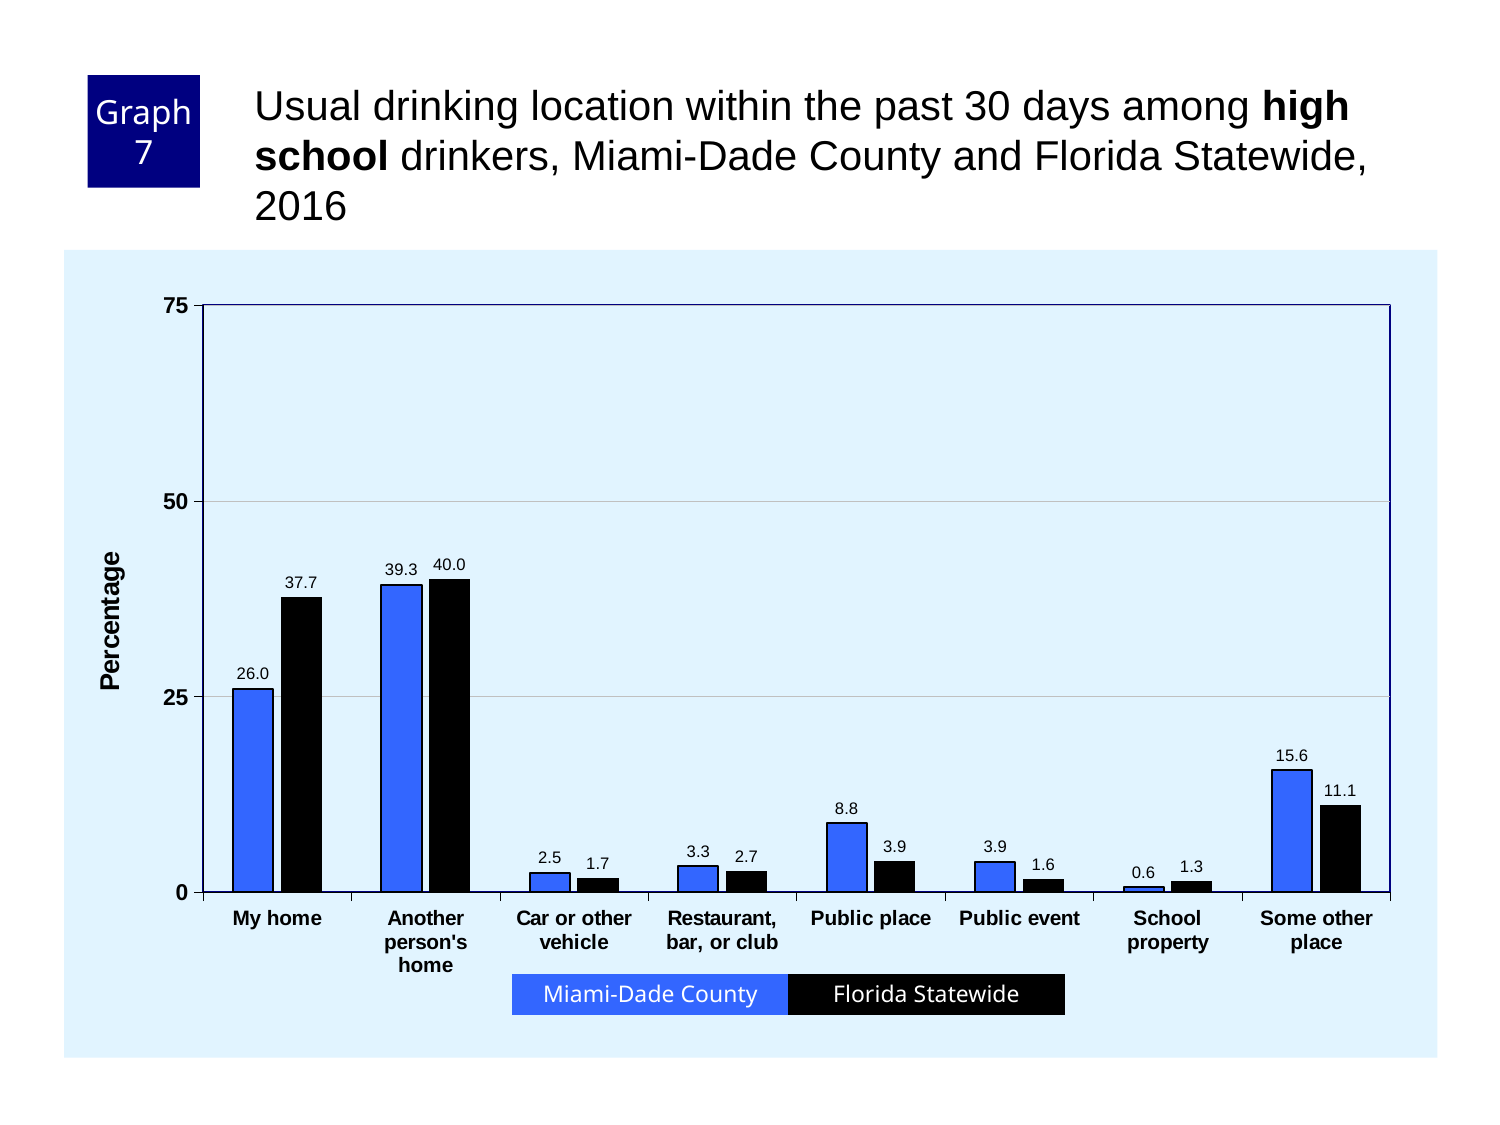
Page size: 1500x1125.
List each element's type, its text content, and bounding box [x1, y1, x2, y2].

chart [63, 249, 1438, 1059]
text_box Graph 7 [87, 75, 200, 188]
text_box Usual drinking location within the past 30 days among high school drinkers, Miami-Dade County and Florida Statewide, 2016 [249, 75, 1438, 200]
